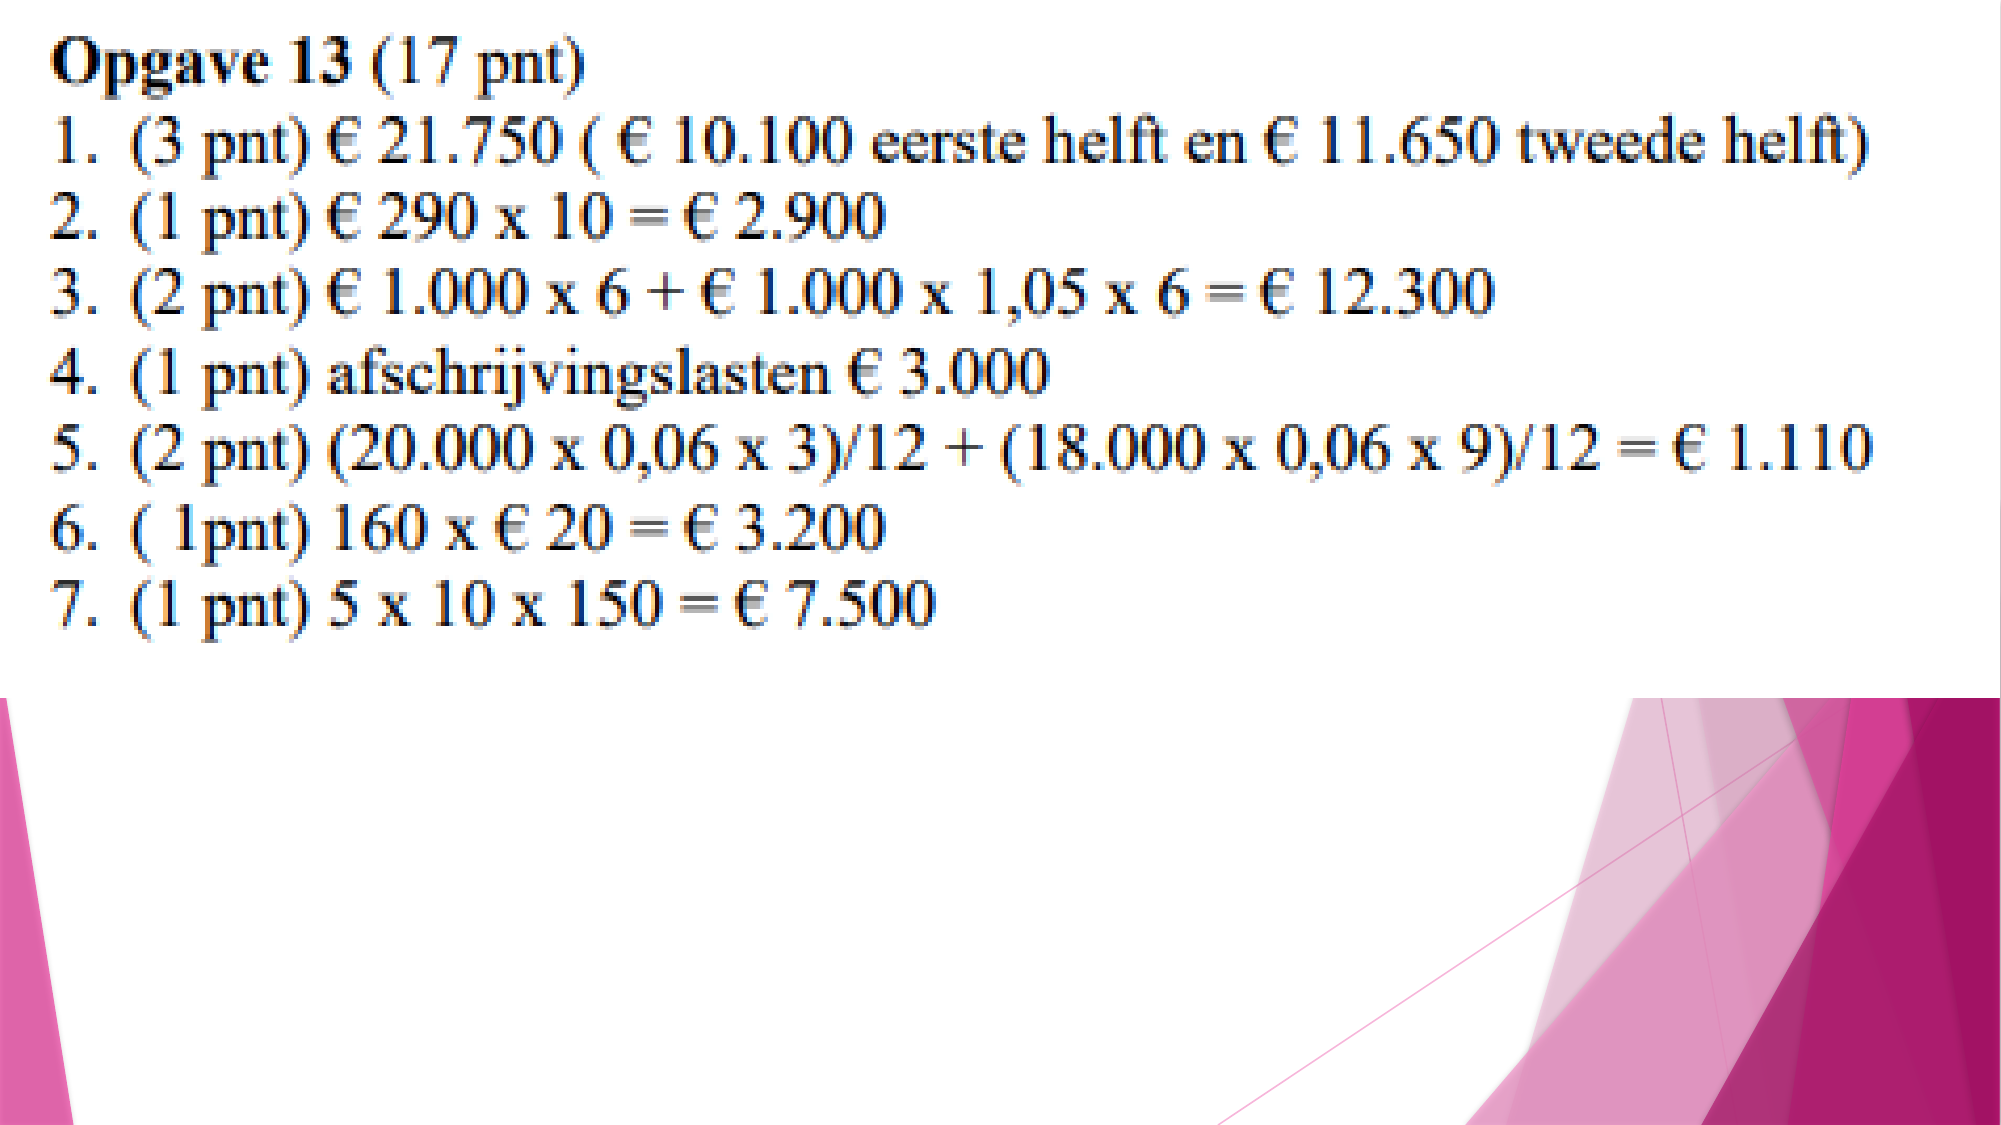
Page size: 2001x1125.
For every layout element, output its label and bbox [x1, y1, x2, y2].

picture [0, 0, 2000, 698]
